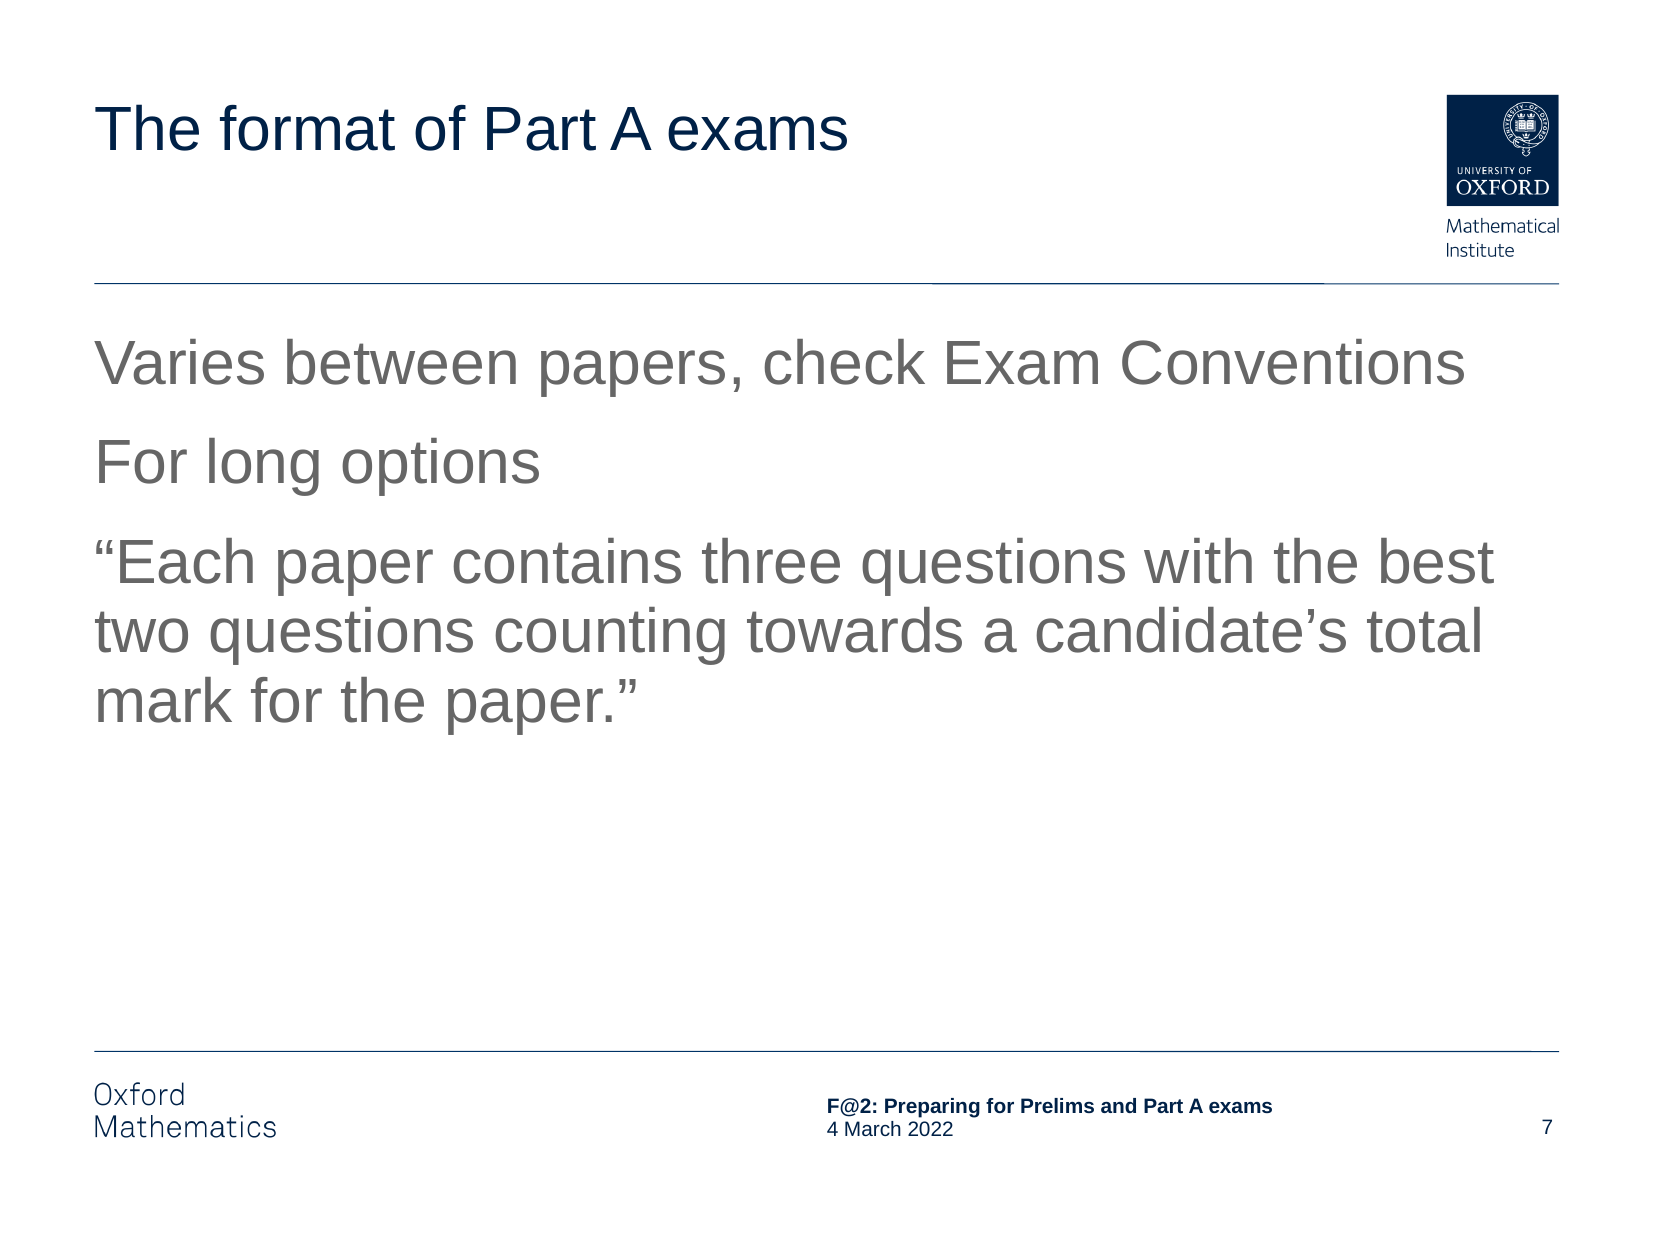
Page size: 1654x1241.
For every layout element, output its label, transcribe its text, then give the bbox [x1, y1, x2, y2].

slide_number 7 [1446, 1115, 1554, 1181]
list Varies between papers, check Exam Conventions For long options “Each paper contains three questions with the best two questions counting towards a candidate’s total mark for the paper.” [94, 324, 1559, 1010]
picture [1446, 94, 1559, 257]
picture [94, 1082, 276, 1138]
title The format of Part A exams [94, 94, 1317, 260]
